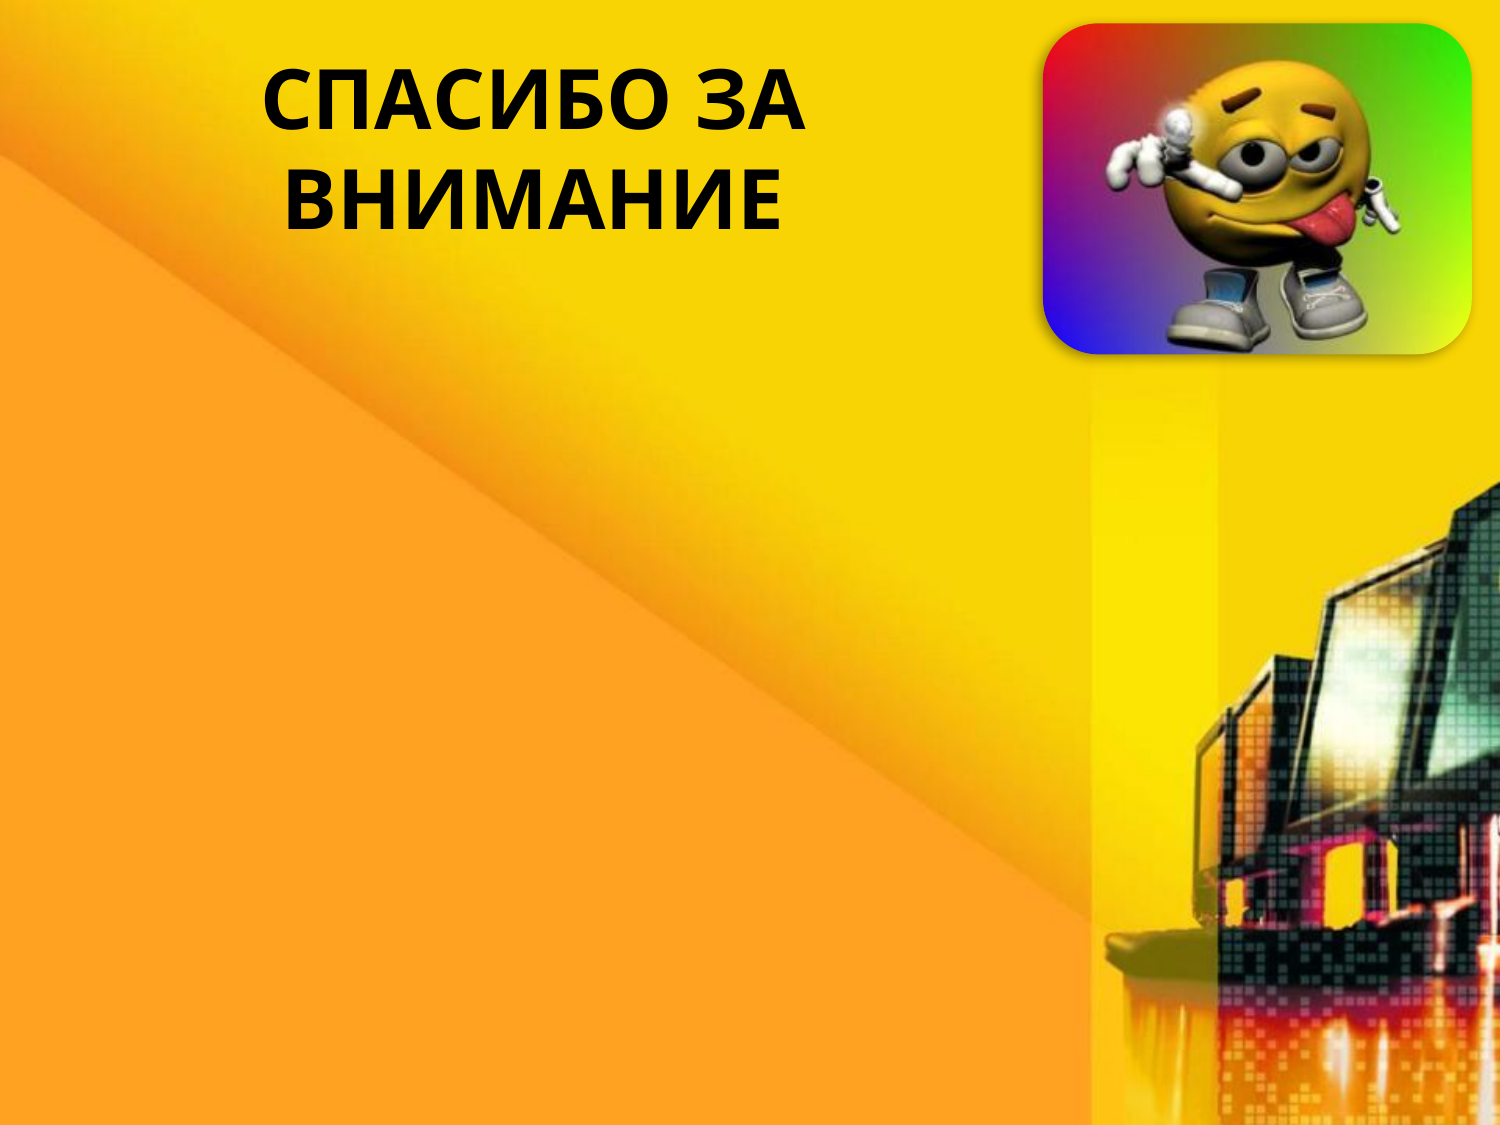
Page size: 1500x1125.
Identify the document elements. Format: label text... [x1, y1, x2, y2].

picture [0, 0, 1500, 1125]
title Спасибо за внимание [23, 0, 1044, 294]
